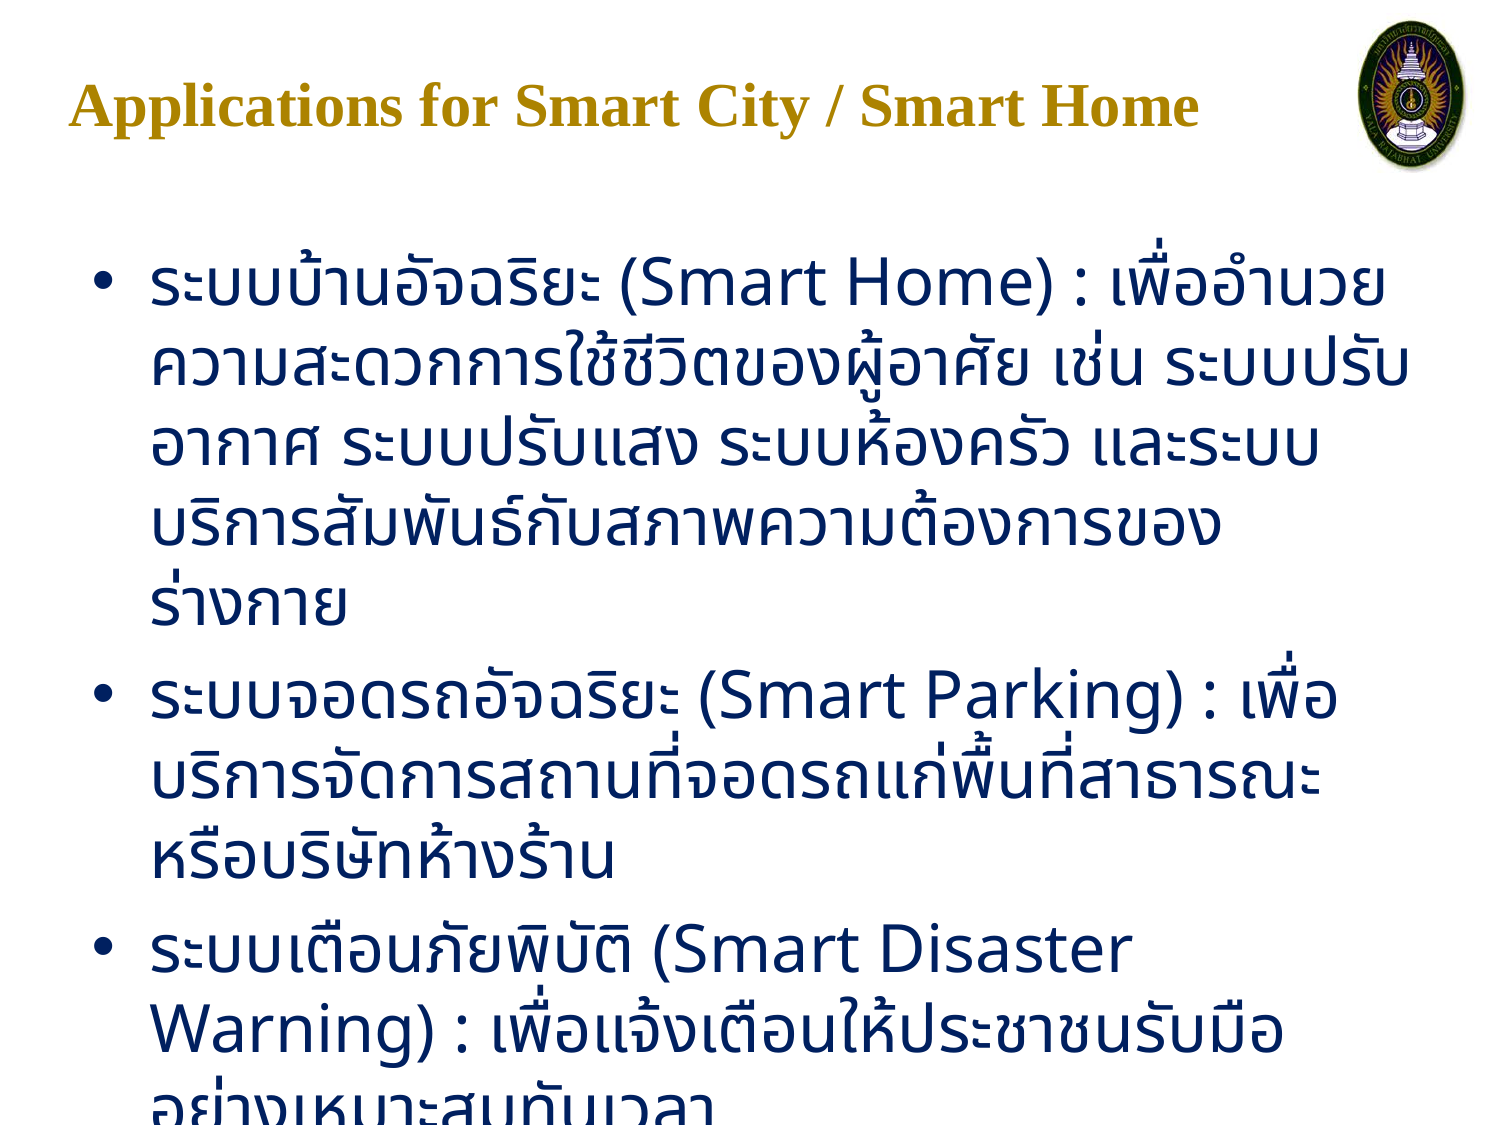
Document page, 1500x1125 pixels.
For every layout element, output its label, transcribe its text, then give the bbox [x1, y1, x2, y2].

picture [1328, 13, 1495, 173]
text_box ระบบบ้านอัจฉริยะ (Smart Home) : เพื่ออำนวยความสะดวกการใช้ชีวิตของผู้อาศัย เช่น ระบบปรับอากาศ ระบบปรับแสง ระบบห้องครัว และระบบบริการสัมพันธ์กับสภาพความต้องการของร่างกาย ระบบจอดรถอัจฉริยะ (Smart Parking) : เพื่อบริการจัดการสถานที่จอดรถแก่พื้นที่สาธารณะ หรือบริษัทห้างร้าน ระบบเตือนภัยพิบัติ (Smart Disaster Warning) : เพื่อแจ้งเตือนให้ประชาชนรับมืออย่างเหมาะสมทันเวลา [76, 231, 1436, 1024]
title Applications for Smart City / Smart Home [53, 7, 1247, 197]
